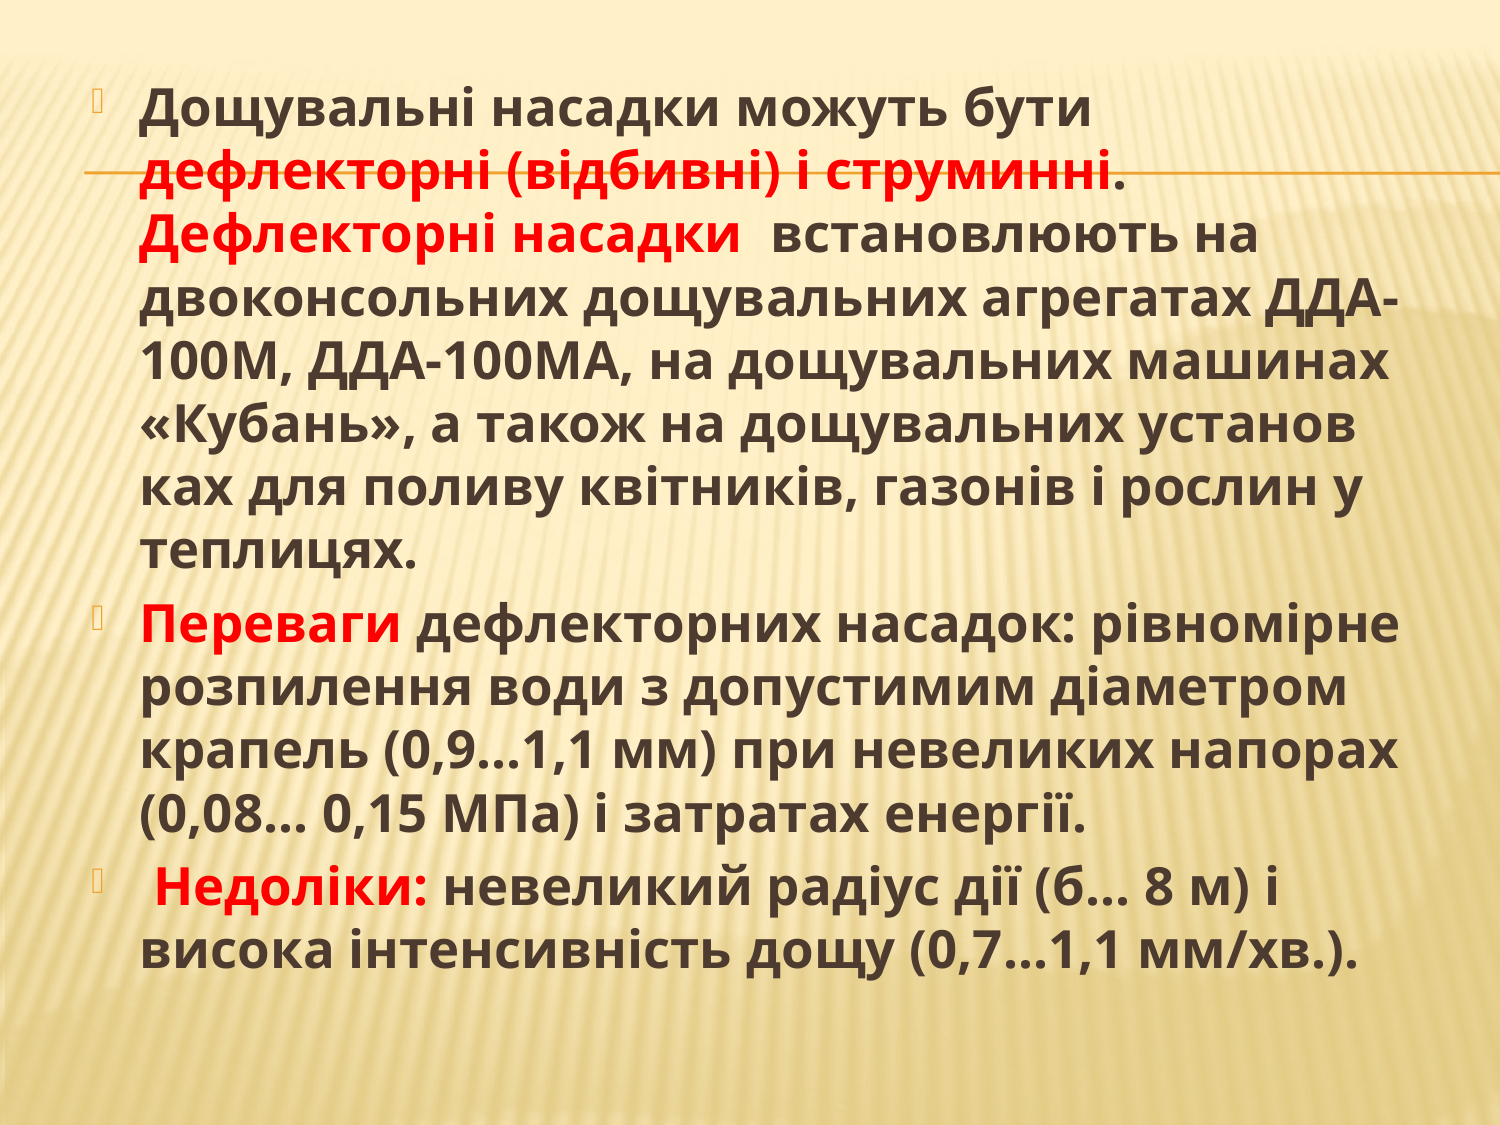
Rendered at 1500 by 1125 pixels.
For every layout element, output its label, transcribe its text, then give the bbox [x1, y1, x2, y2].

list Дощувальні насадки можуть бути дефлекторні (відбив­ні) і струминні. Дефлекторні насадки встановлюють на двоконсольних дощувальних агрегатах ДДА-100М, ДДА-100МА, на дощувальних машинах «Кубань», а також на дощувальних установ­ках для поливу квітників, газонів і рослин у теплицях. Переваги дефлекторних насадок: рівномірне розпилення води з допустимим діаметром крапель (0,9...1,1 мм) при невеликих напорах (0,08... 0,15 МПа) і затратах енергії. Недоліки: невеликий радіус дії (б... 8 м) і висока інтенсивність дощу (0,7...1,1 мм/хв.). [76, 66, 1425, 1005]
